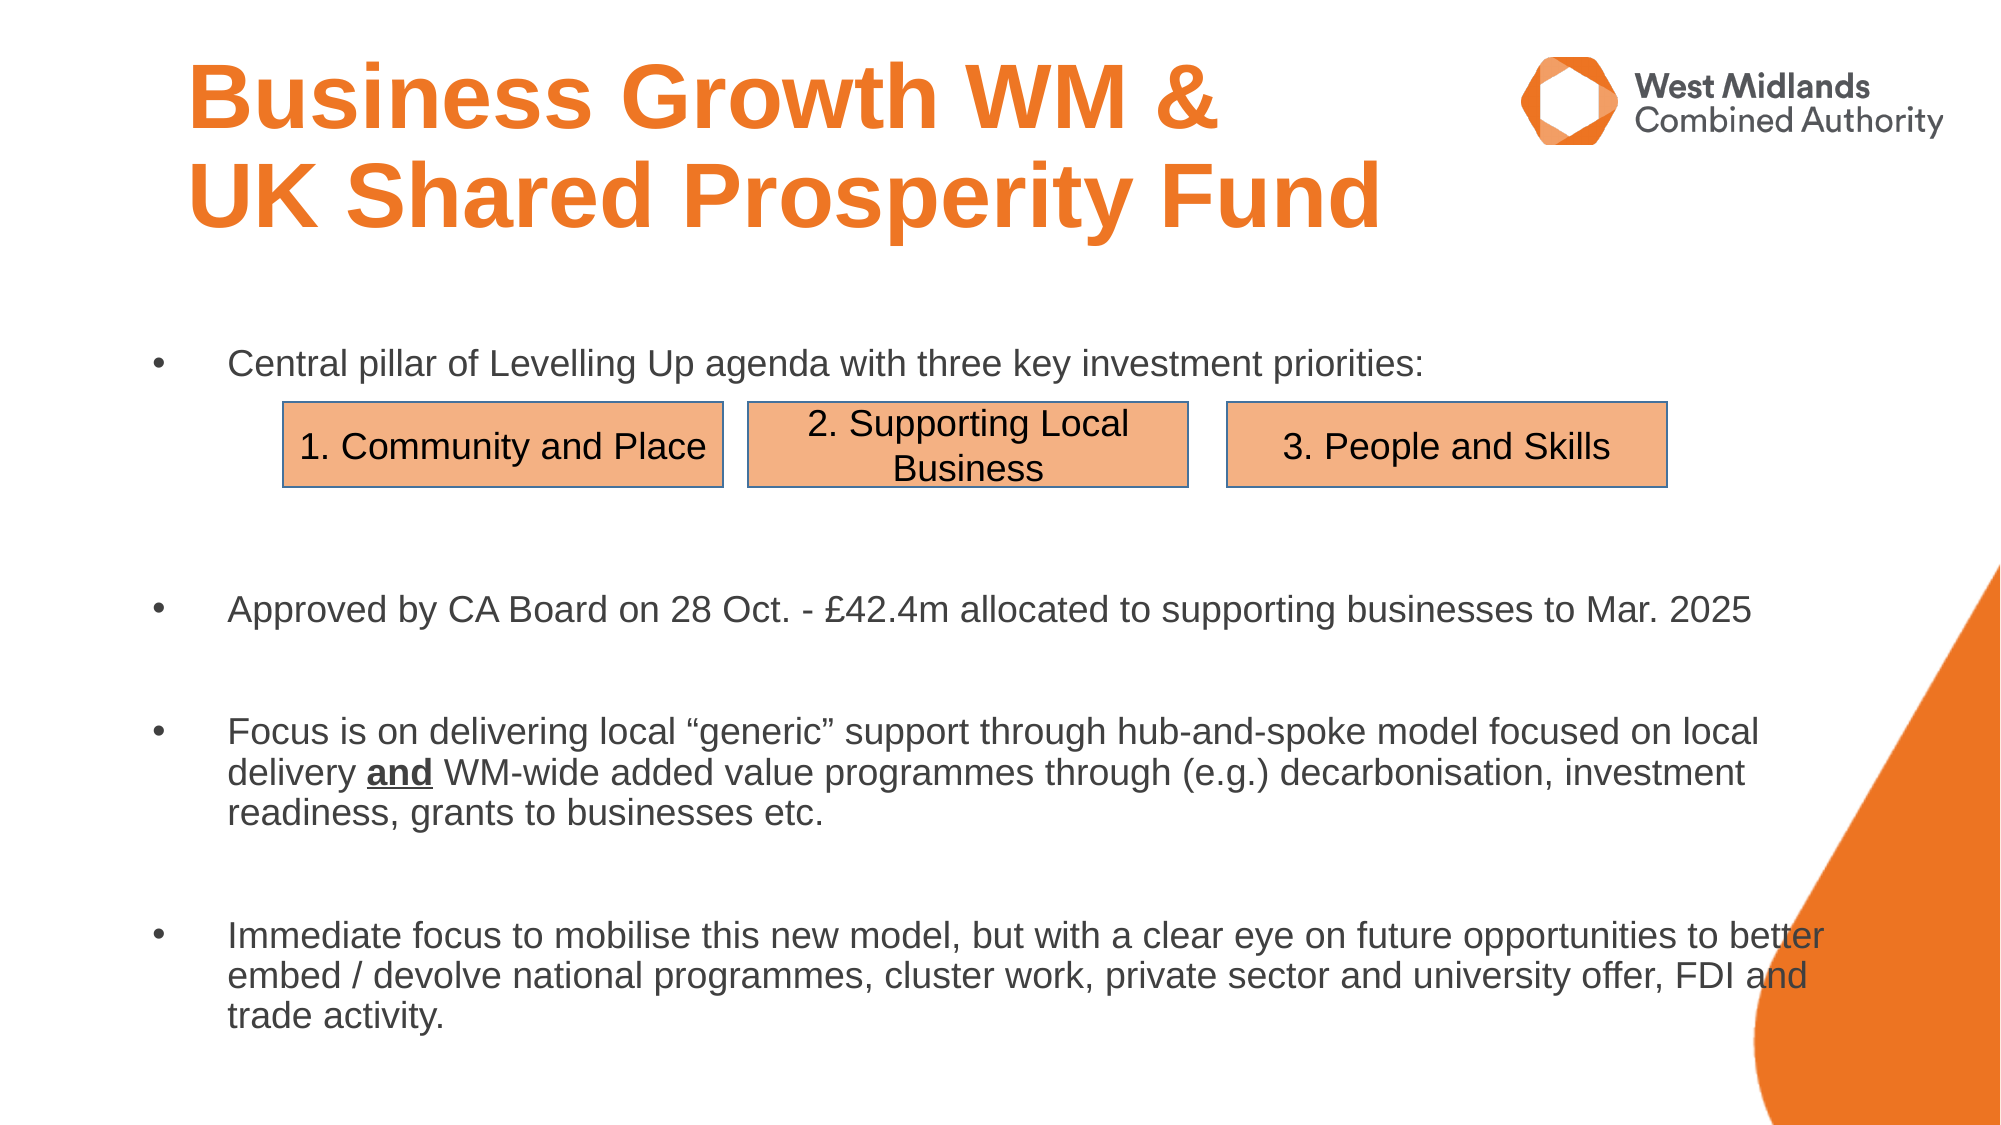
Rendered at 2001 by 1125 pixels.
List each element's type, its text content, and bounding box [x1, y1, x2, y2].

title Business Growth WM & UK Shared Prosperity Fund [40, 39, 1766, 258]
list Central pillar of Levelling Up agenda with three key investment priorities: Approved by CA Board on 28 Oct. - £42.4m allocated to supporting businesses to Mar. 2025 Focus is on delivering local “generic” support through hub-and-spoke model focused on local delivery and WM-wide added value programmes through (e.g.) decarbonisation, investment readiness, grants to businesses etc. Immediate focus to mobilise this new model, but with a clear eye on future opportunities to better embed / devolve national programmes, cluster work, private sector and university offer, FDI and trade activity. [137, 336, 1863, 1051]
text_box 3. People and Skills [1226, 401, 1668, 488]
picture [1569, 555, 2001, 1125]
text_box 2. Supporting Local Business [747, 401, 1189, 488]
text_box 1. Community and Place [282, 401, 724, 488]
